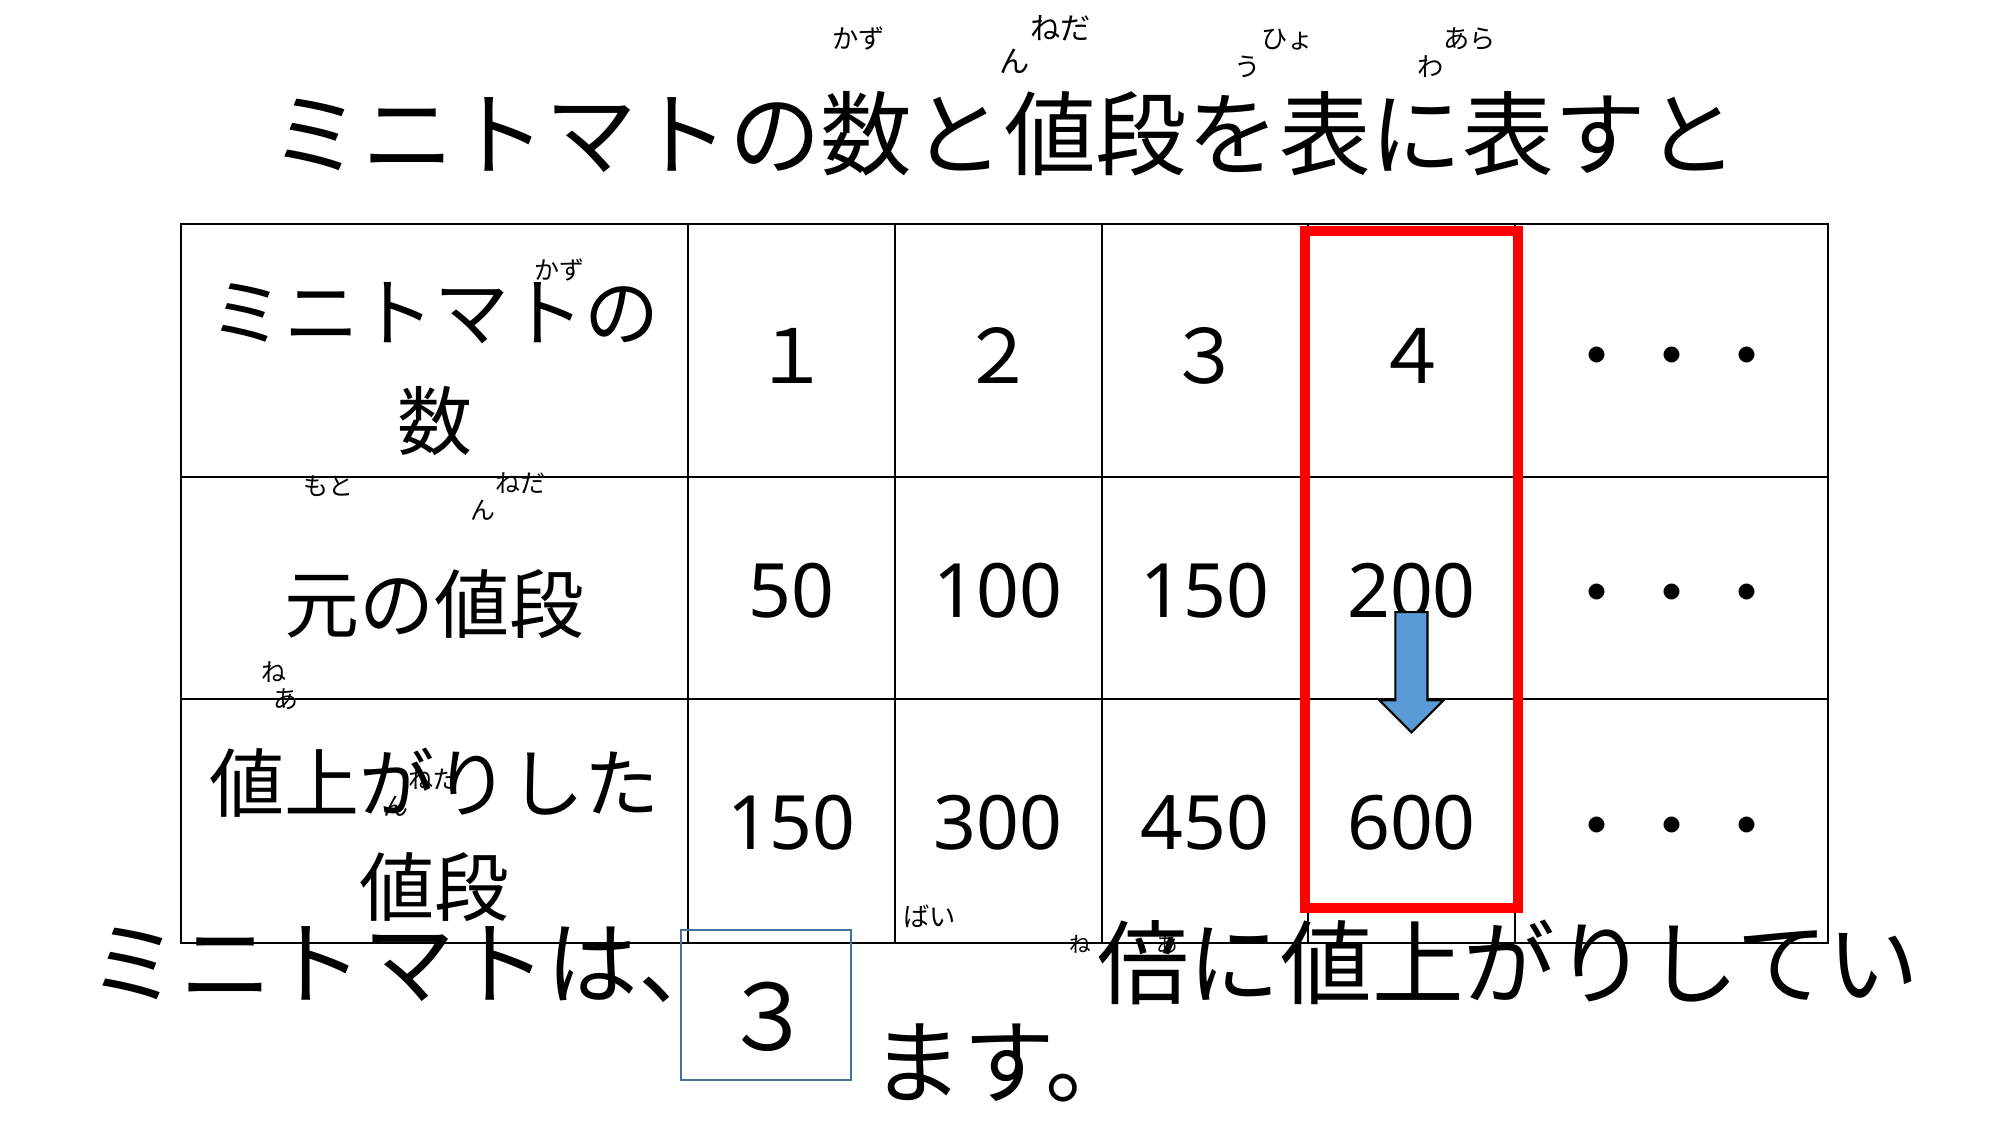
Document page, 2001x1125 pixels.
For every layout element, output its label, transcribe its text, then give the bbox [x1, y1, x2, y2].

table_header ・・・ [1519, 248, 1827, 476]
text_box かず [779, 18, 912, 90]
text_box ねだん [357, 771, 485, 829]
text_box ね あ [218, 664, 380, 722]
table_header ２ [896, 248, 1101, 476]
table_cell 300 [896, 700, 1101, 908]
table_cell 150 [689, 700, 894, 908]
text_box ねだん [971, 6, 1119, 87]
table_header １ [689, 248, 894, 476]
text_box ミニトマトは、 倍に値上がりしています。 [66, 908, 1943, 1125]
table_header ３ [1103, 248, 1304, 476]
text_box もと [253, 477, 380, 536]
text_box ばい [849, 895, 983, 968]
text_box ねだん [444, 474, 572, 533]
table_cell 50 [689, 478, 894, 698]
table_cell 100 [896, 478, 1101, 698]
text_box [1376, 611, 1447, 734]
table_cell ・・・ [1519, 478, 1827, 698]
table_cell ・・・ [1519, 700, 1827, 908]
table_cell 元の値段 [182, 478, 687, 698]
text_box [1304, 230, 1519, 908]
table_cell 150 [1103, 478, 1304, 698]
text_box ３ [696, 958, 841, 1083]
text_box かず [484, 261, 611, 320]
table_header ミニトマトの数 [182, 248, 687, 476]
table_cell 450 [1103, 700, 1304, 908]
text_box ひょう [1207, 18, 1341, 90]
text_box ね あ [1027, 908, 1242, 965]
text_box あらわ [1390, 18, 1523, 90]
table_cell 値上がりした値段 [182, 700, 687, 908]
text_box [680, 929, 852, 1081]
title ミニトマトの数と値段を表に表すと [66, 30, 1944, 248]
